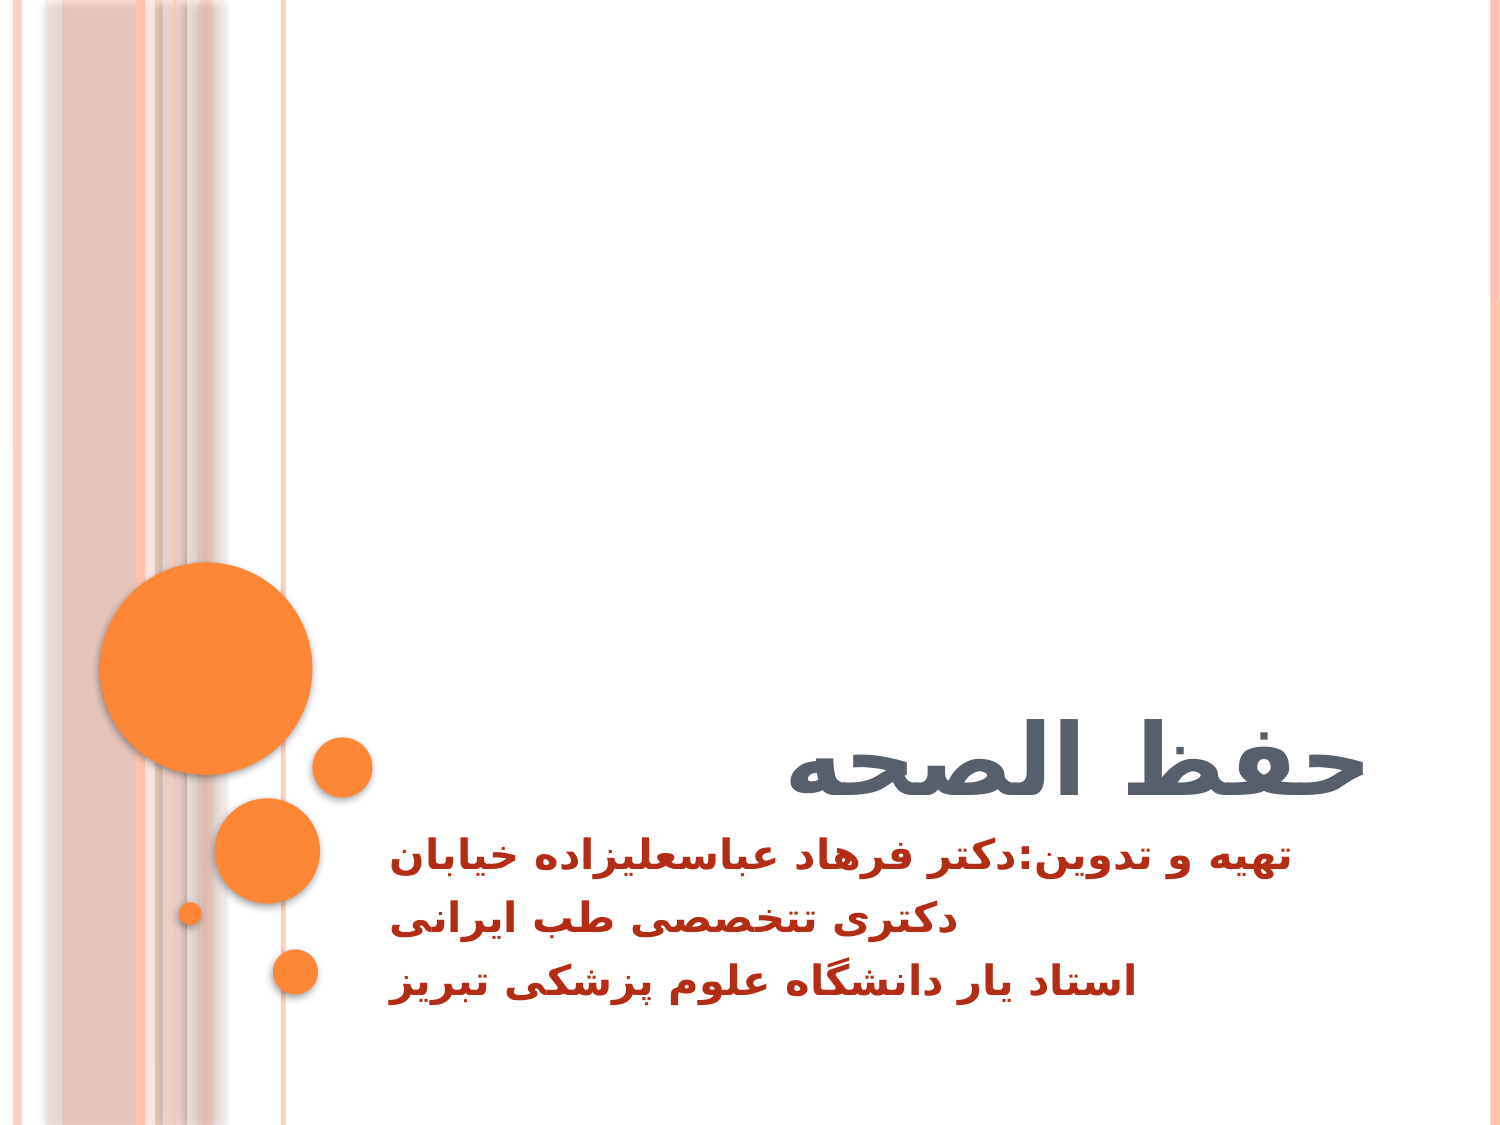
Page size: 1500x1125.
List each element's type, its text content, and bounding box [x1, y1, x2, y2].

title حفظ الصحه [375, 512, 1388, 820]
subtitle تهیه و تدوین:دکتر فرهاد عباسعلیزاده خیابان دکتری تتخصصی طب ایرانی استاد یار دانشگاه علوم پزشکی تبریز [375, 820, 1388, 1046]
